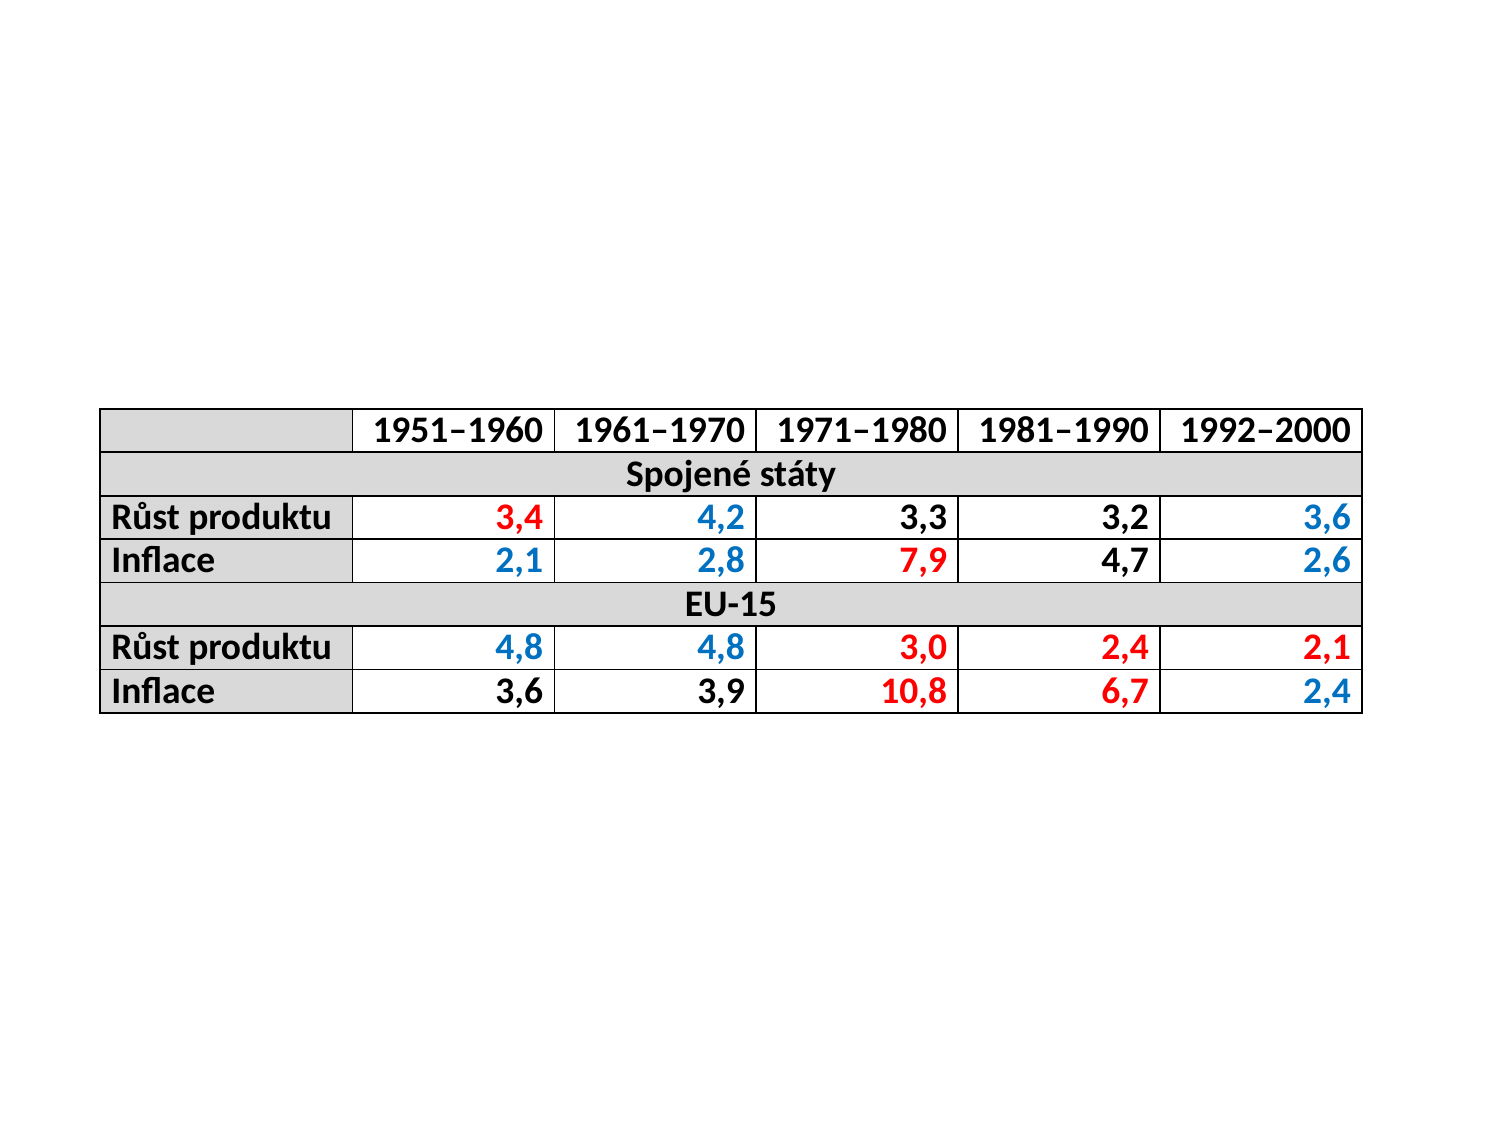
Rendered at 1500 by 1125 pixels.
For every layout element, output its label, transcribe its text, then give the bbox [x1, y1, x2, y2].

table_cell 2,8 [555, 540, 755, 582]
table_cell 7,9 [757, 540, 957, 582]
table_cell 10,8 [757, 670, 957, 712]
table_cell Inflace [101, 670, 352, 712]
table_cell 4,7 [959, 540, 1159, 582]
table_cell 3,4 [353, 497, 554, 538]
table_cell 3,9 [555, 670, 755, 712]
table_header 1981–1990 [959, 410, 1159, 451]
table_cell 3,0 [757, 627, 957, 669]
table_cell 2,1 [1161, 627, 1361, 669]
table_cell 4,8 [353, 627, 554, 669]
table_cell 2,4 [1161, 670, 1361, 712]
table_cell 2,4 [959, 627, 1159, 669]
table_header [101, 410, 352, 451]
table_cell Růst produktu [101, 627, 352, 669]
table_cell Inflace [101, 540, 352, 582]
table_cell 3,6 [353, 670, 554, 712]
table_cell Spojené státy [101, 453, 1361, 495]
table_cell 4,8 [555, 627, 755, 669]
table_header 1951–1960 [353, 410, 554, 451]
table_cell 4,2 [555, 497, 755, 538]
table_cell 3,3 [757, 497, 957, 538]
table_cell Růst produktu [101, 497, 352, 538]
table_cell 2,1 [353, 540, 554, 582]
table_cell 3,6 [1161, 497, 1361, 538]
table_header 1992–2000 [1161, 410, 1361, 451]
table_header 1961–1970 [555, 410, 755, 451]
table_cell 3,2 [959, 497, 1159, 538]
table_cell 6,7 [959, 670, 1159, 712]
table_header 1971–1980 [757, 410, 957, 451]
table_cell EU-15 [101, 583, 1361, 625]
table_cell 2,6 [1161, 540, 1361, 582]
